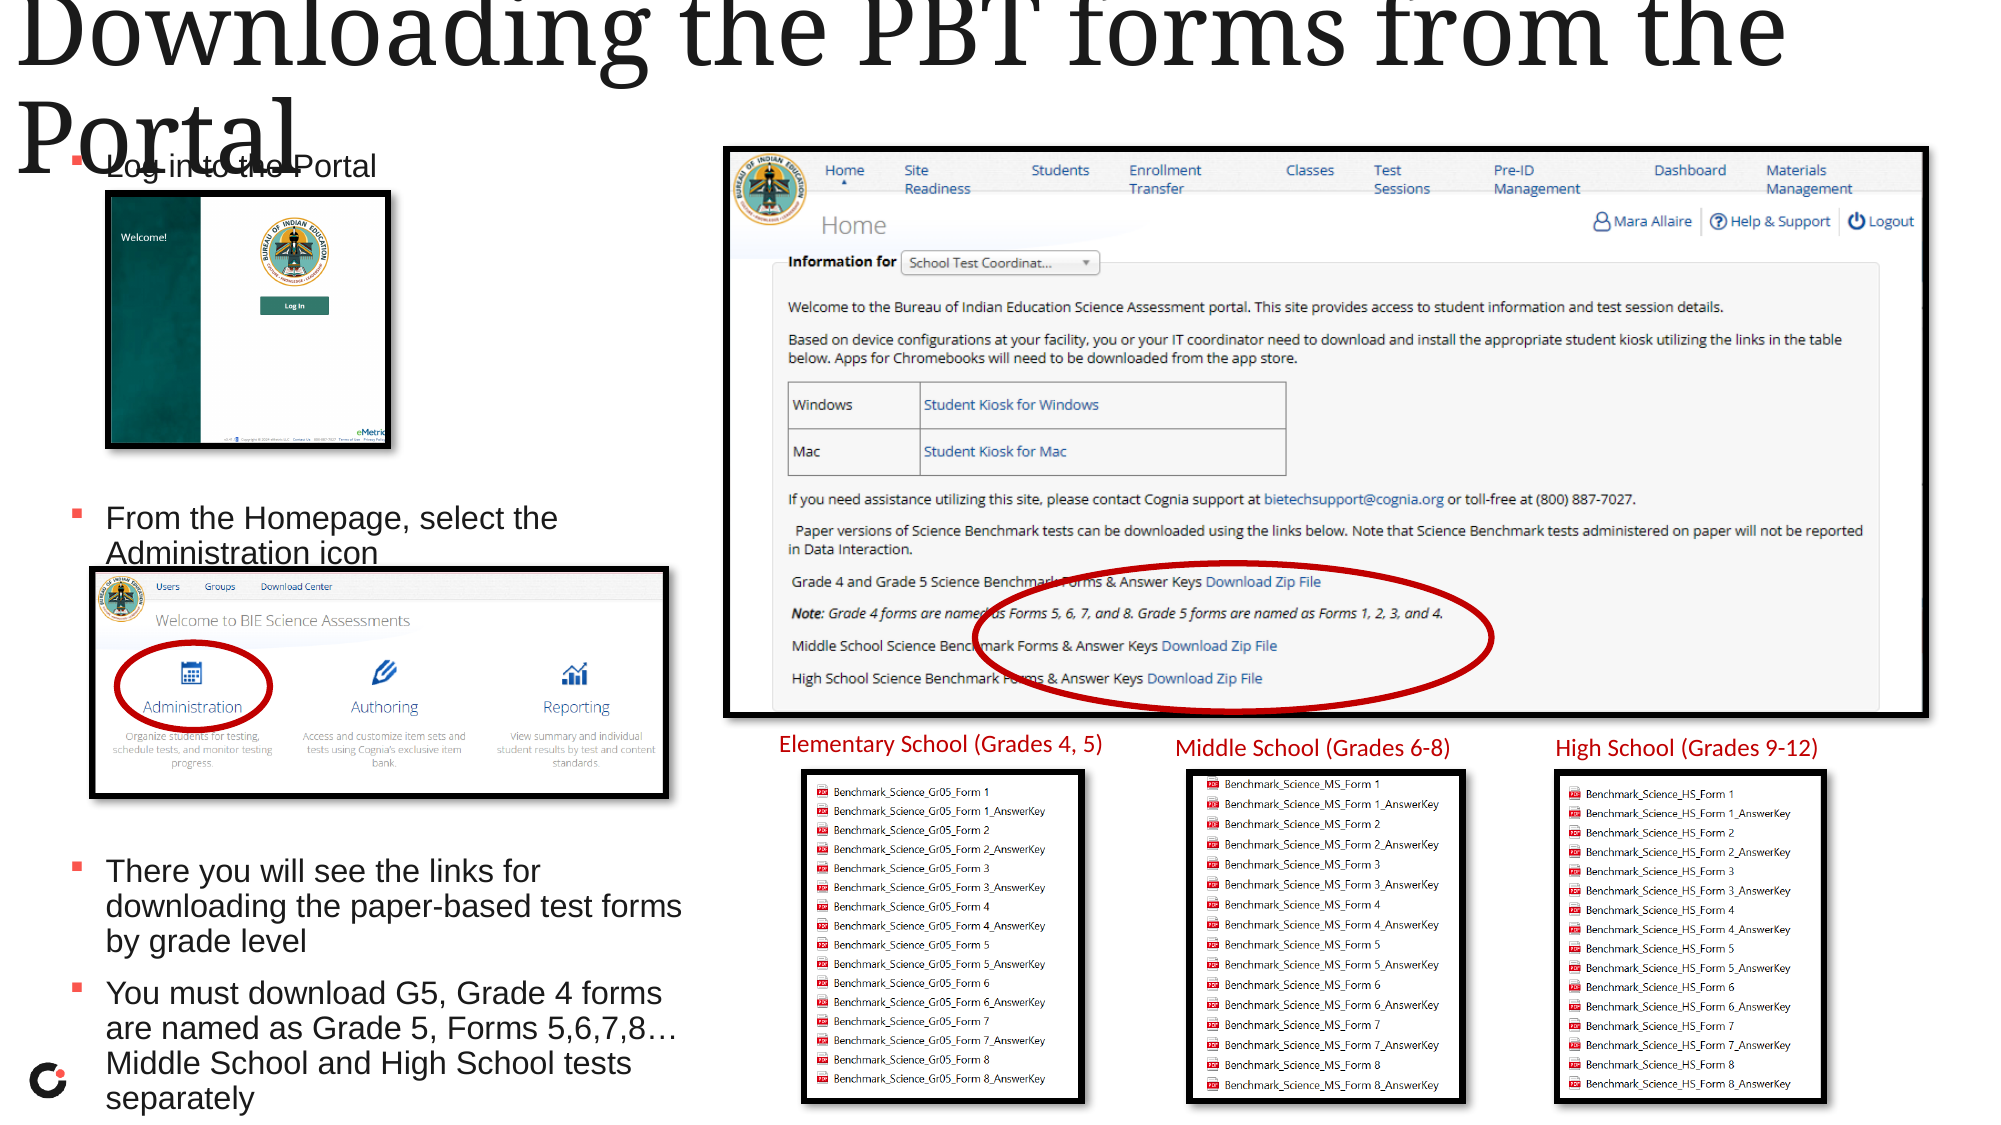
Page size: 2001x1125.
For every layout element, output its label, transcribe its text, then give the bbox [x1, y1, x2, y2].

text_box Middle School (Grades 6-8) [1160, 723, 1492, 769]
picture [111, 196, 385, 443]
picture [1559, 775, 1821, 1098]
title Downloading the PBT forms from the Portal [0, 0, 2000, 196]
picture [95, 571, 663, 794]
picture [729, 151, 1923, 712]
text_box Elementary School (Grades 4, 5) [764, 720, 1126, 766]
list Log in to the Portal From the Homepage, select the Administration icon There you will see the links for downloading the paper-based test forms by grade level You must download G5, Grade 4 forms are named as Grade 5, Forms 5,6,7,8…Middle School and High School tests separately [54, 142, 707, 1125]
text_box High School (Grades 9-12) [1540, 723, 1872, 769]
picture [1192, 775, 1460, 1098]
picture [807, 774, 1079, 1098]
picture [28, 1061, 54, 1099]
